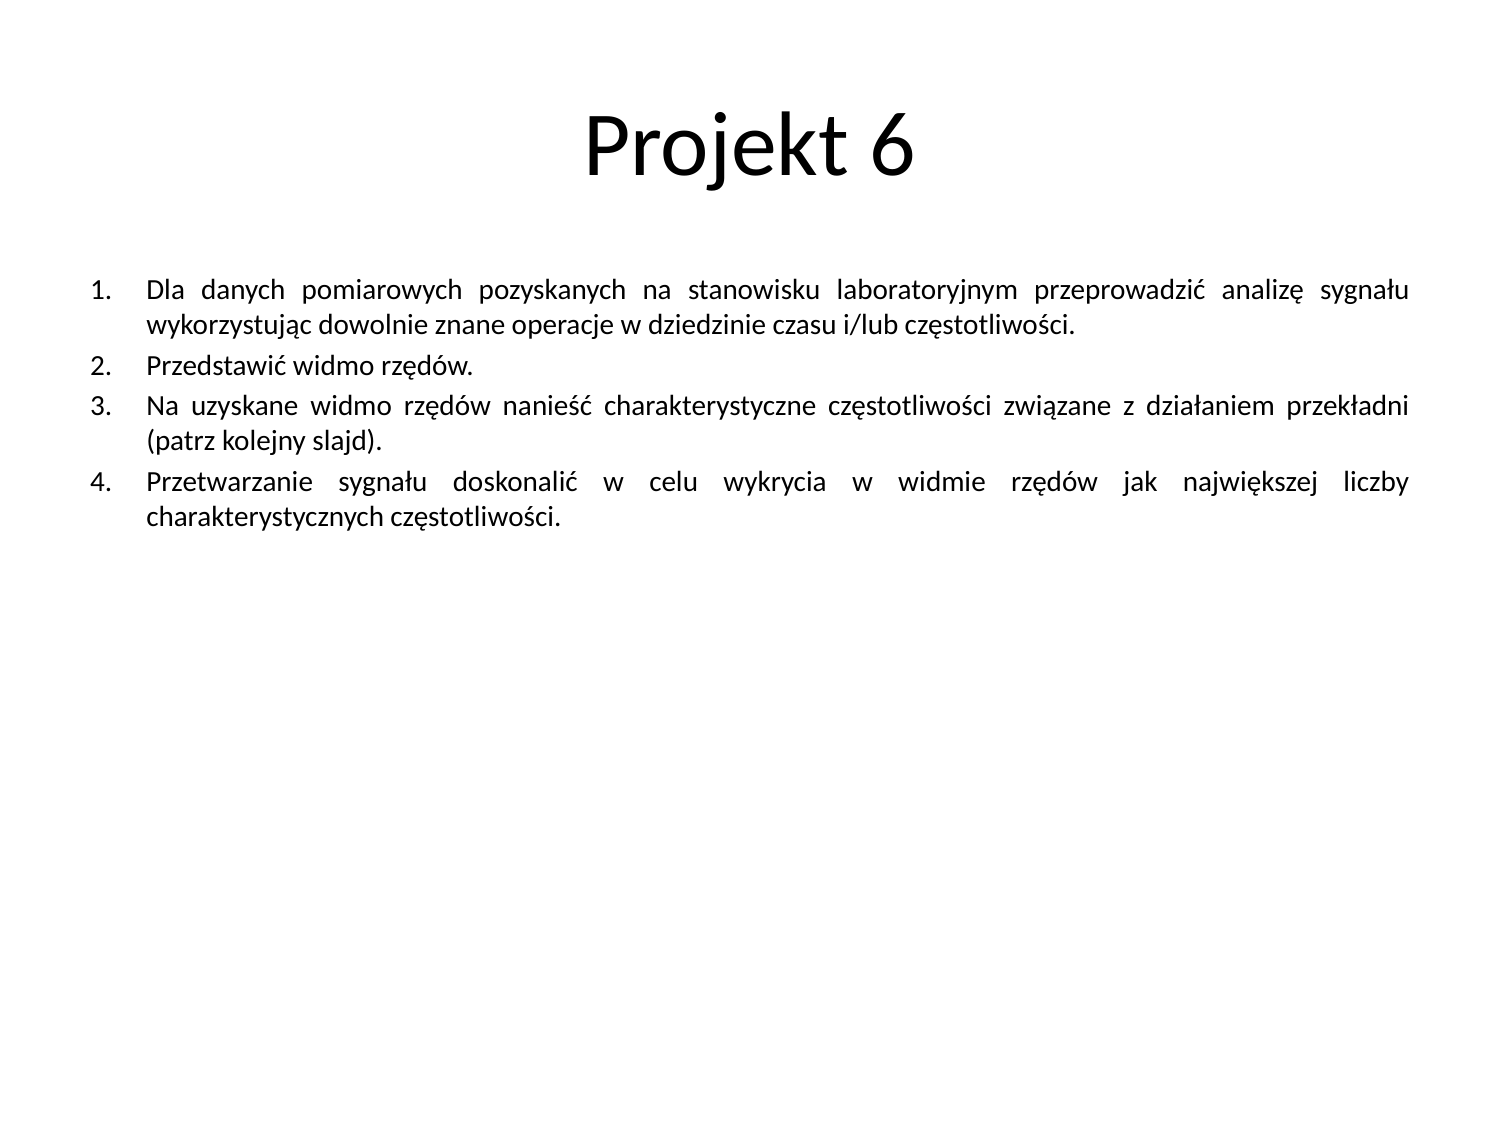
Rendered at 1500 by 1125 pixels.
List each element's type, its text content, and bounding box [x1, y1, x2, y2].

title Projekt 6 [75, 45, 1425, 233]
list Dla danych pomiarowych pozyskanych na stanowisku laboratoryjnym przeprowadzić analizę sygnału wykorzystując dowolnie znane operacje w dziedzinie czasu i/lub częstotliwości. Przedstawić widmo rzędów. Na uzyskane widmo rzędów nanieść charakterystyczne częstotliwości związane z działaniem przekładni (patrz kolejny slajd). Przetwarzanie sygnału doskonalić w celu wykrycia w widmie rzędów jak największej liczby charakterystycznych częstotliwości. [75, 262, 1425, 1005]
